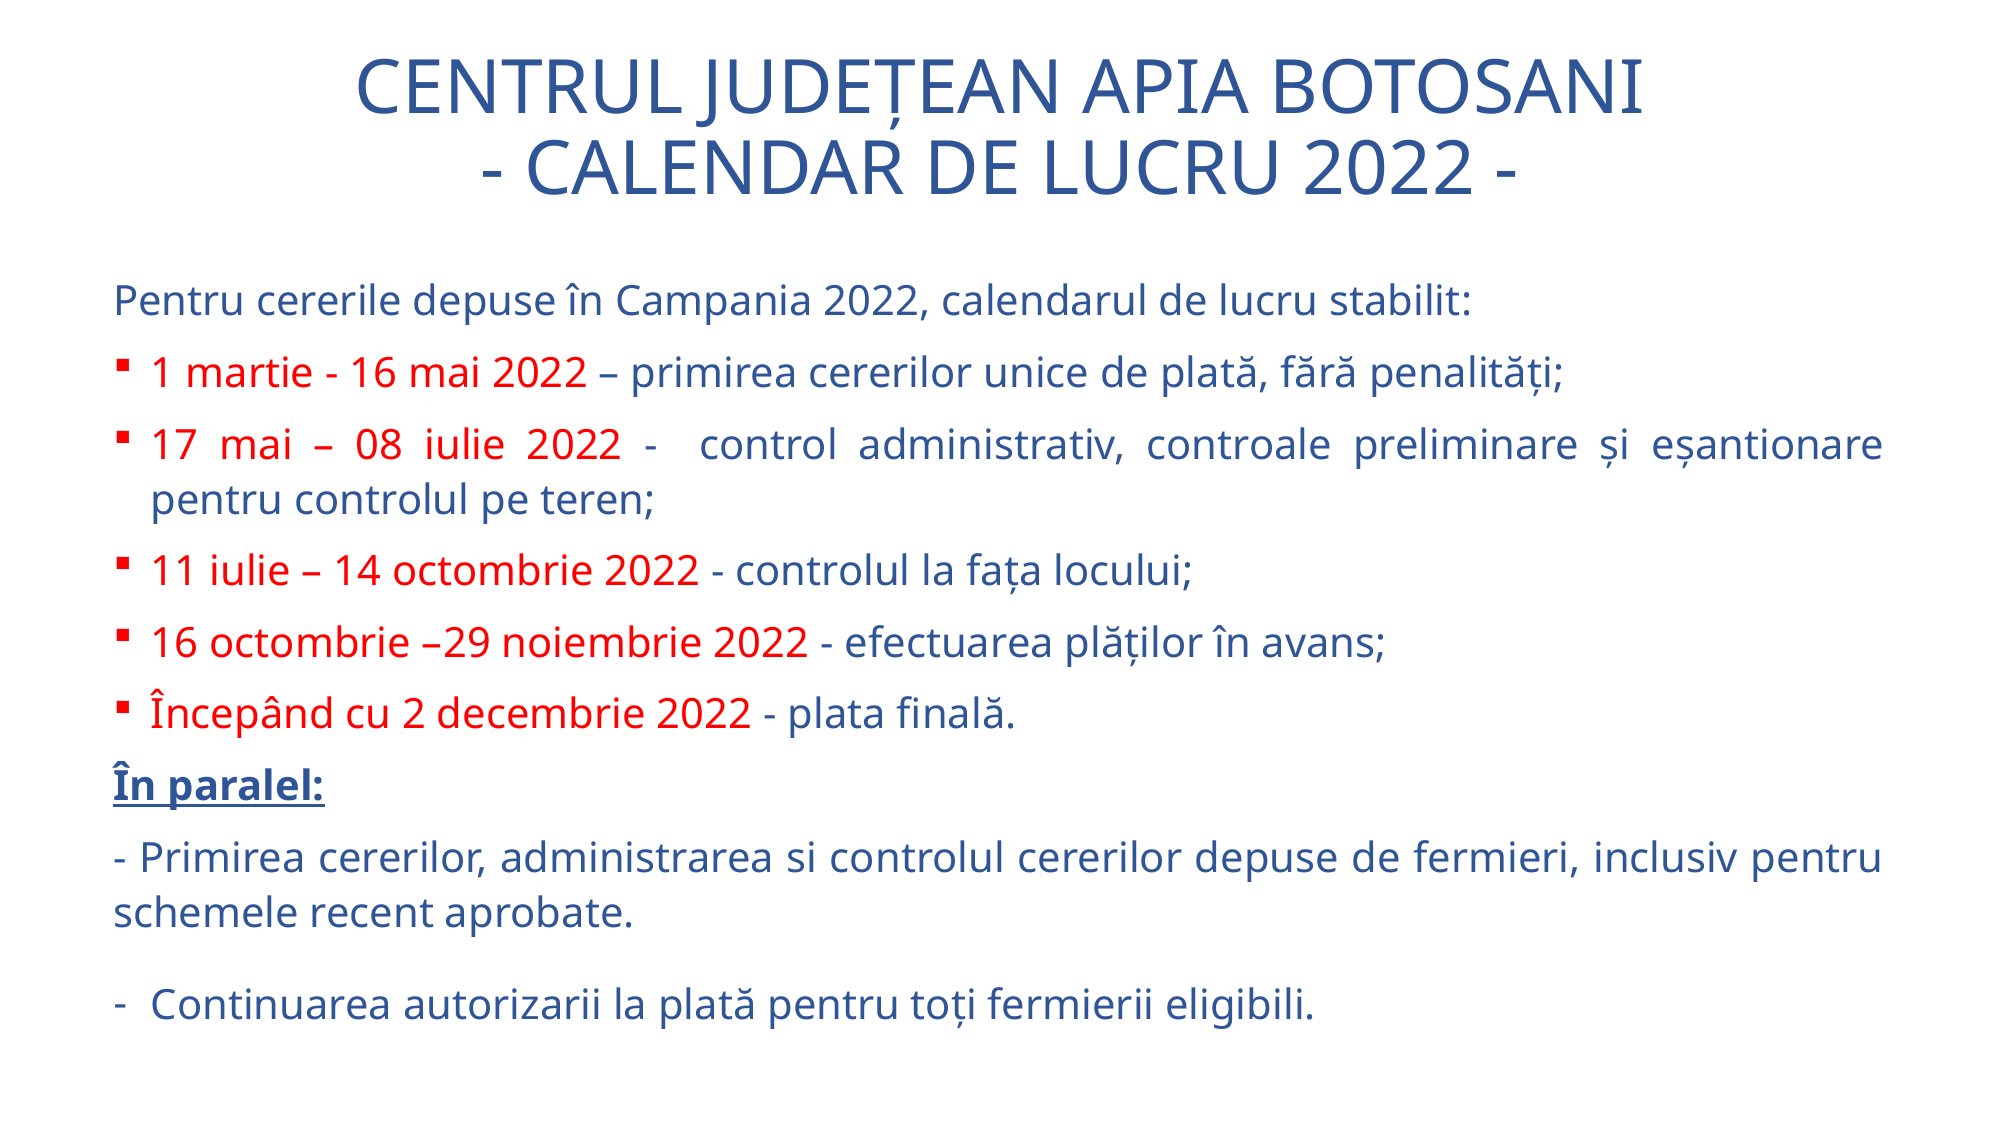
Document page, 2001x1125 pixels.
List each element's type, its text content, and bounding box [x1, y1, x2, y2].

list Pentru cererile depuse în Campania 2022, calendarul de lucru stabilit: 1 martie - 16 mai 2022 – primirea cererilor unice de plată, fără penalități; 17 mai – 08 iulie 2022 - control administrativ, controale preliminare și eșantionare pentru controlul pe teren; 11 iulie – 14 octombrie 2022 - controlul la fața locului; 16 octombrie –29 noiembrie 2022 - efectuarea plăților în avans; Începând cu 2 decembrie 2022 - plata finală. În paralel: - Primirea cererilor, administrarea si controlul cererilor depuse de fermieri, inclusiv pentru schemele recent aprobate. Continuarea autorizarii la plată pentru toți fermierii eligibili. [98, 261, 1900, 1076]
title CENTRUL JUDEȚEAN APIA BOTOSANI - CALENDAR DE LUCRU 2022 - [137, 49, 1863, 220]
